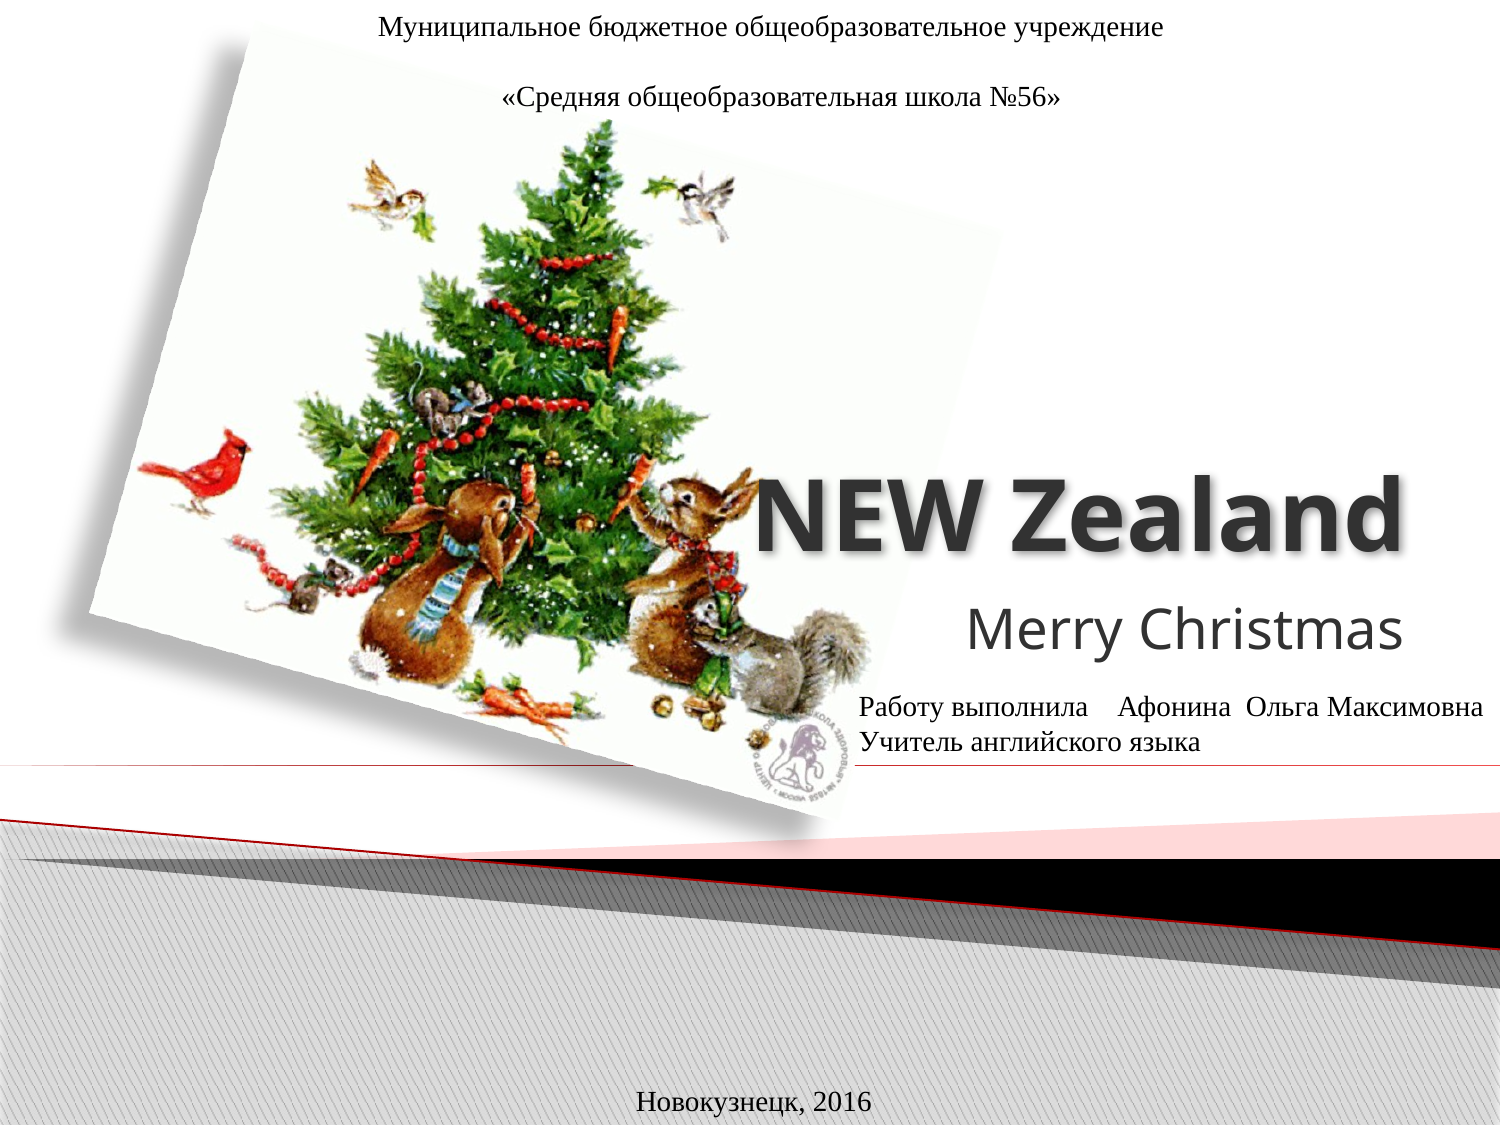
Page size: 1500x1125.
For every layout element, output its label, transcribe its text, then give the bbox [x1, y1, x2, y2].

text_box Муниципальное бюджетное общеобразовательное учреждение «Средняя общеобразовательная школа №56» [363, 0, 1500, 120]
text_box Работу выполнила Афонина Ольга Максимовна Учитель английского языка [843, 679, 1500, 810]
picture [89, 21, 1004, 729]
picture [699, 783, 843, 822]
picture [5, 859, 1500, 989]
subtitle Merry Christmas [943, 586, 1423, 679]
subtitle Merry Christmas [147, 586, 843, 783]
title NEW Zealand [943, 278, 1423, 580]
text_box Новокузнецк, 2016 [621, 1074, 1008, 1125]
